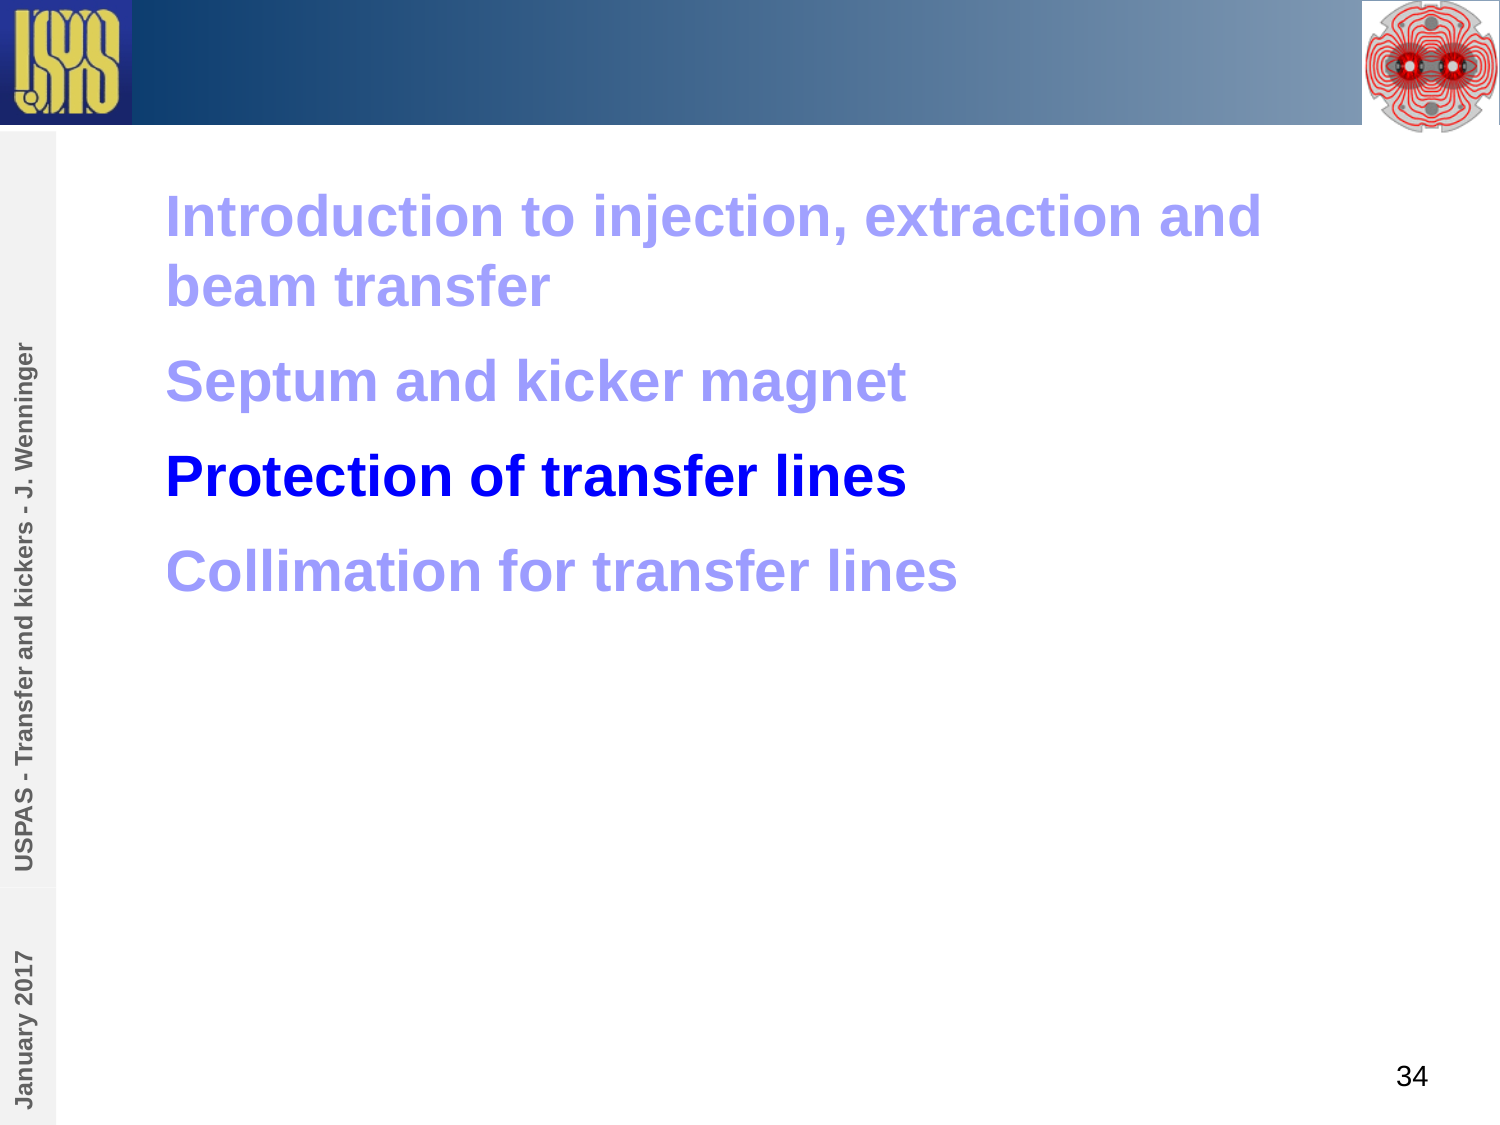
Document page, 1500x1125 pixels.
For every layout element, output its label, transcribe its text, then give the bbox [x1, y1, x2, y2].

picture [0, 0, 132, 125]
text_box Introduction to injection, extraction and beam transfer Septum and kicker magnet Protection of transfer lines Collimation for transfer lines [151, 170, 1395, 611]
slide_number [0, 888, 57, 1125]
slide_number 34 [1293, 1049, 1444, 1103]
footer USPAS - Transfer and kickers - J. Wenninger [0, 131, 57, 888]
